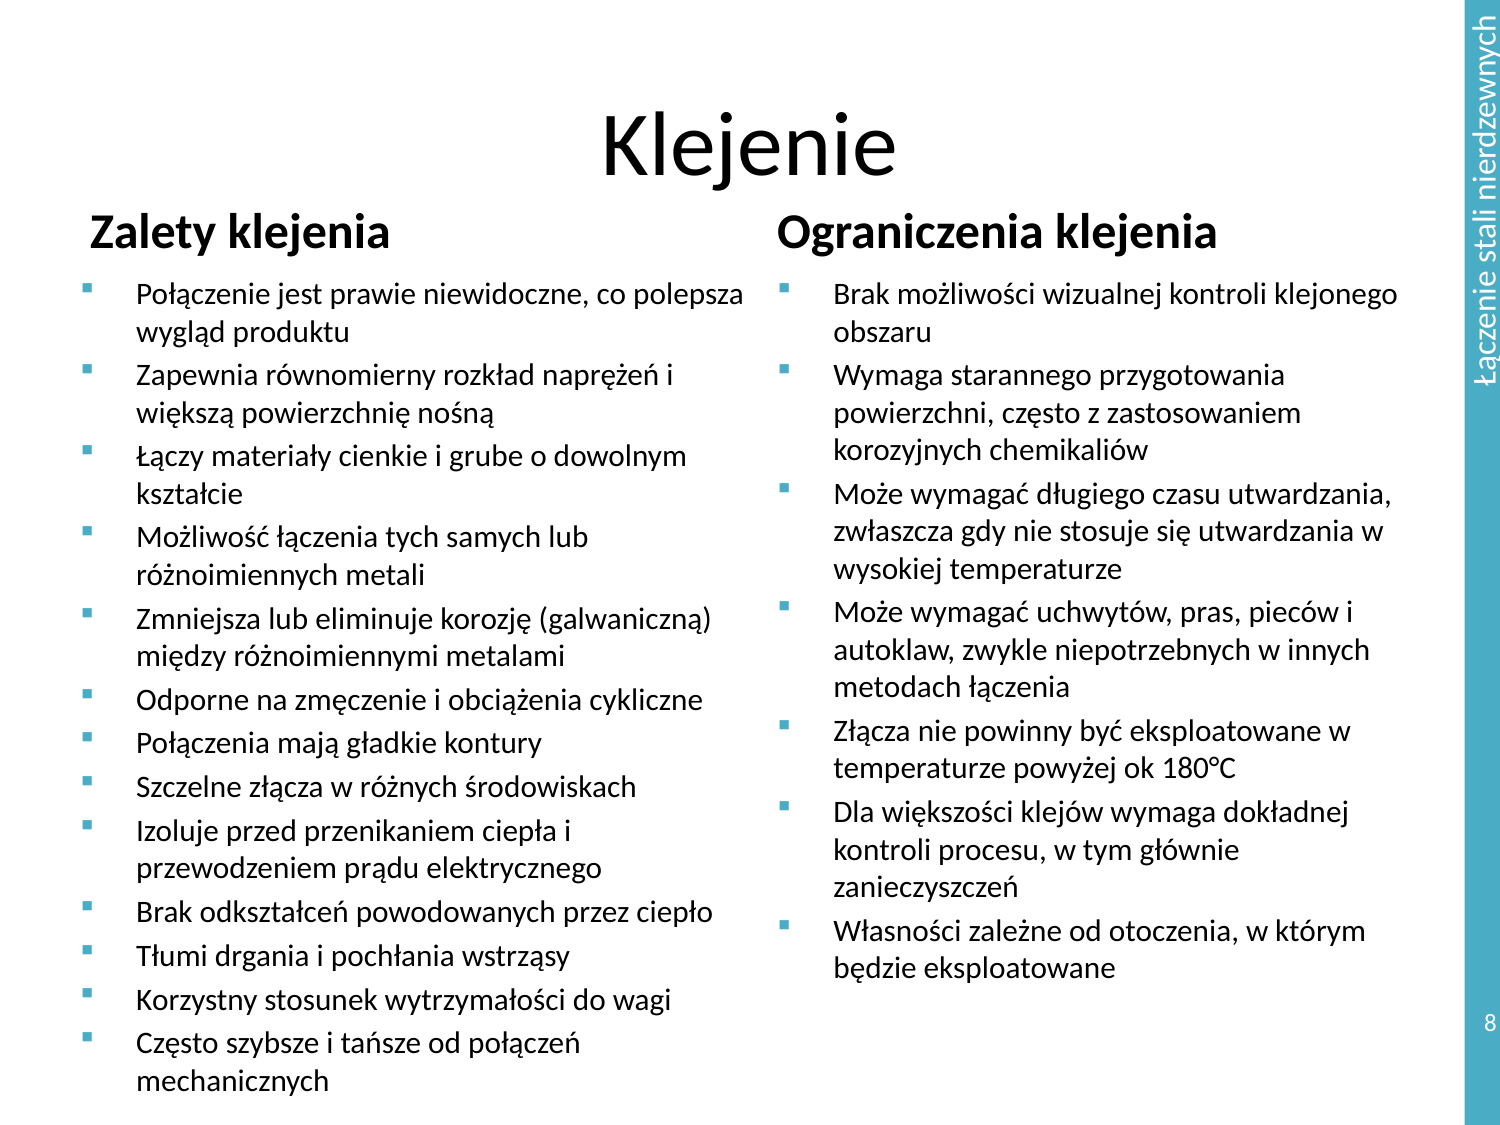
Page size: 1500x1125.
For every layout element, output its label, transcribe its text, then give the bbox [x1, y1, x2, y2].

list Połączenie jest prawie niewidoczne, co polepsza wygląd produktu Zapewnia równomierny rozkład naprężeń i większą powierzchnię nośną Łączy materiały cienkie i grube o dowolnym kształcie Możliwość łączenia tych samych lub różnoimiennych metali Zmniejsza lub eliminuje korozję (galwaniczną) między różnoimiennymi metalami Odporne na zmęczenie i obciążenia cykliczne Połączenia mają gładkie kontury Szczelne złącza w różnych środowiskach Izoluje przed przenikaniem ciepła i przewodzeniem prądu elektrycznego Brak odkształceń powodowanych przez ciepło Tłumi drgania i pochłania wstrząsy Korzystny stosunek wytrzymałości do wagi Często szybsze i tańsze od połączeń mechanicznych [64, 265, 762, 1106]
title Klejenie [75, 45, 1425, 233]
list Brak możliwości wizualnej kontroli klejonego obszaru Wymaga starannego przygotowania powierzchni, często z zastosowaniem korozyjnych chemikaliów Może wymagać długiego czasu utwardzania, zwłaszcza gdy nie stosuje się utwardzania w wysokiej temperaturze Może wymagać uchwytów, pras, pieców i autoklaw, zwykle niepotrzebnych w innych metodach łączenia Złącza nie powinny być eksploatowane w temperaturze powyżej ok 180°C Dla większości klejów wymaga dokładnej kontroli procesu, w tym głównie zanieczyszczeń Własności zależne od otoczenia, w którym będzie eksploatowane [761, 265, 1425, 1035]
slide_number 8 [1446, 991, 1500, 1052]
list Zalety klejenia [75, 160, 738, 265]
list Ograniczenia klejenia [761, 160, 1425, 265]
